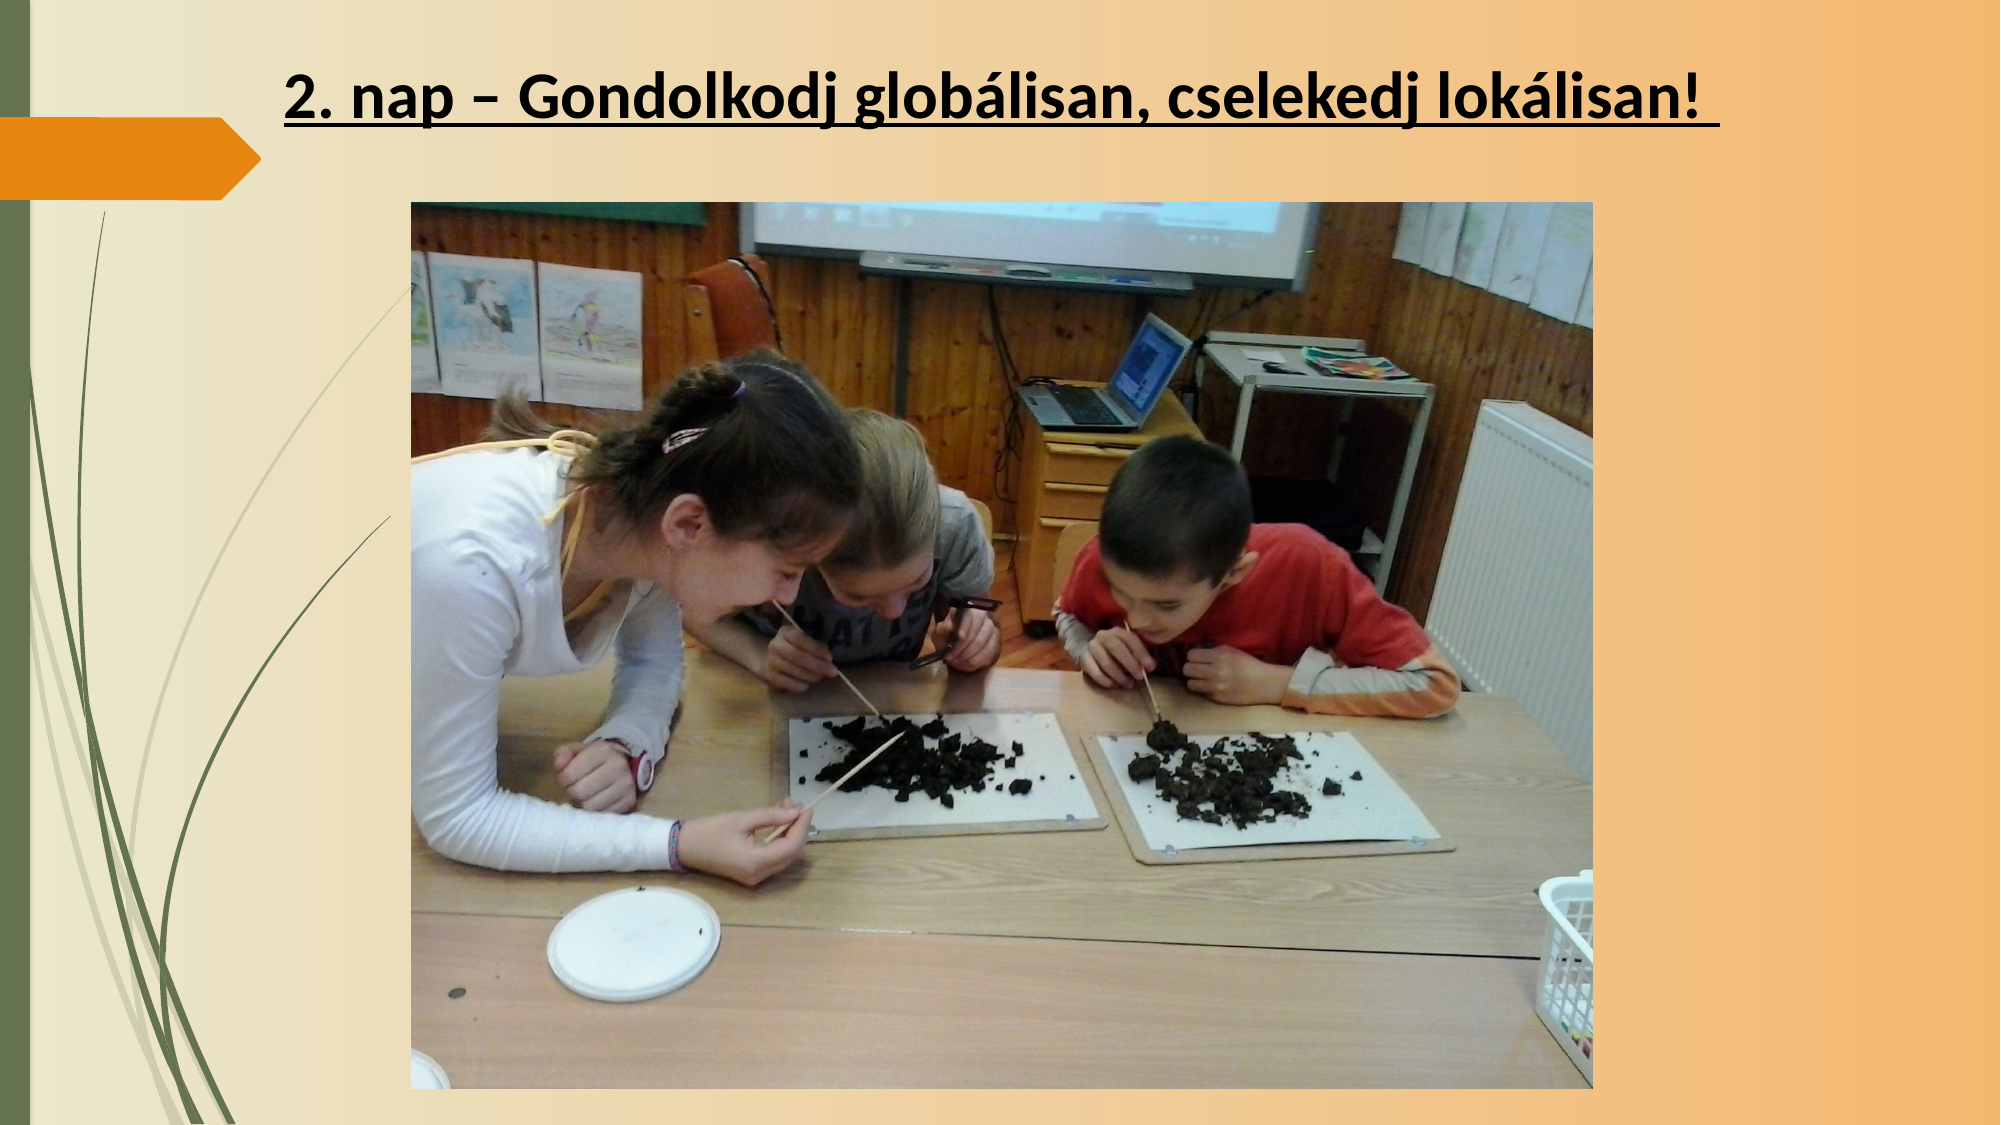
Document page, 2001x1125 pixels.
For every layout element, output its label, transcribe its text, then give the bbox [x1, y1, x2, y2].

picture [411, 201, 1593, 1089]
text_box 2. nap – Gondolkodj globálisan, cselekedj lokálisan! [147, 44, 1857, 140]
